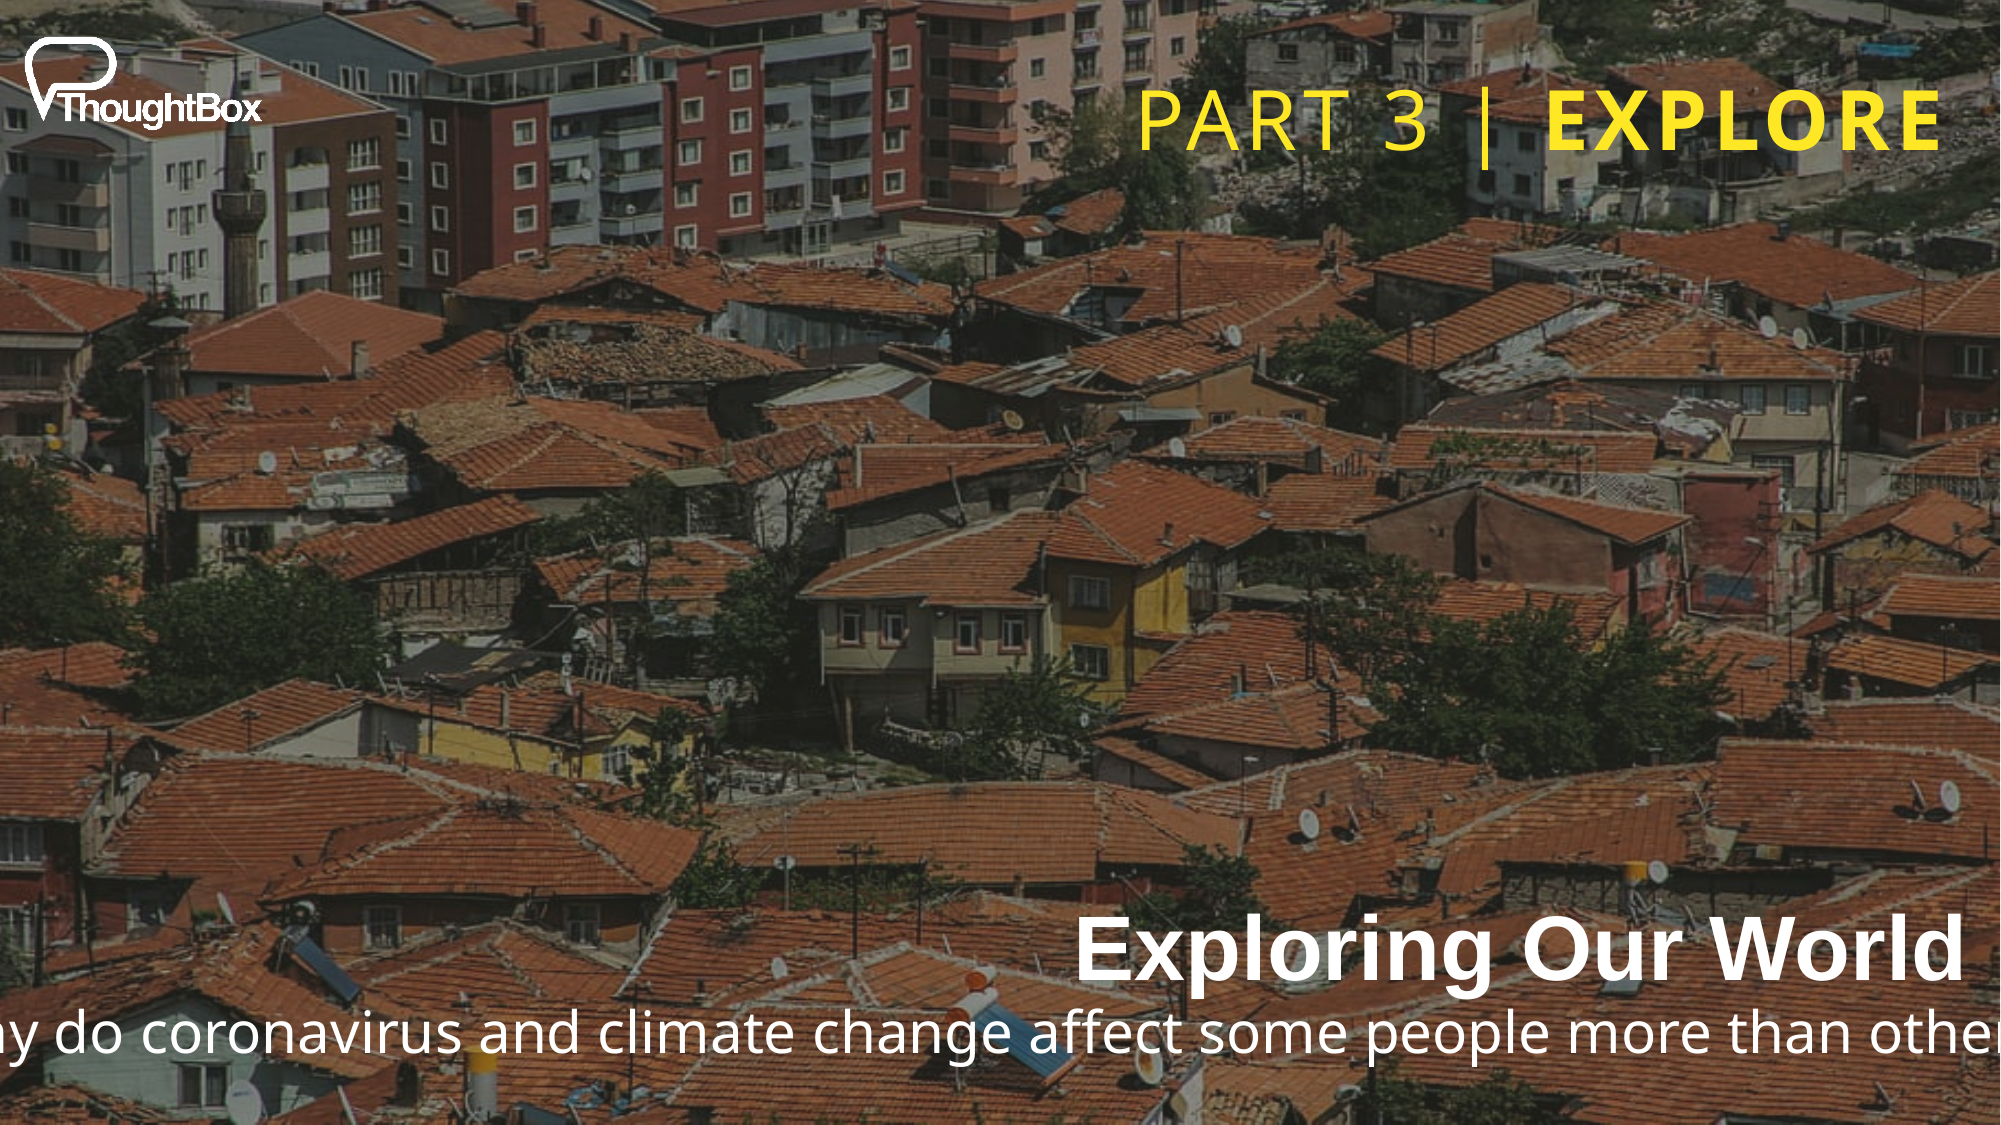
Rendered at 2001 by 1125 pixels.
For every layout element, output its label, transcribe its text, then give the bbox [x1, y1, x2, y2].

text_box Why do coronavirus and climate change affect some people more than others? [0, 988, 2000, 1125]
text_box Exploring Our World [820, 881, 1984, 988]
text_box [0, 0, 2000, 988]
picture [21, 34, 263, 131]
text_box PART 3 | EXPLORE [629, 59, 1964, 202]
